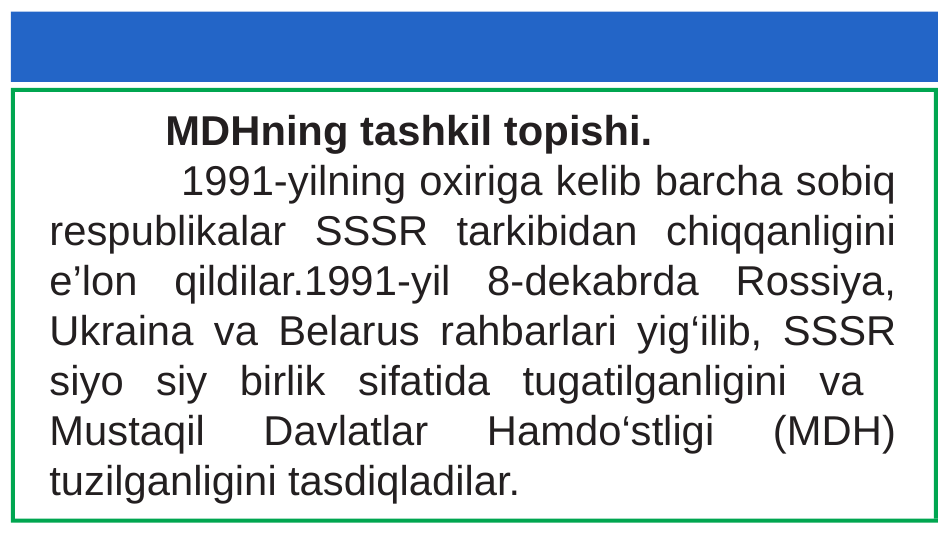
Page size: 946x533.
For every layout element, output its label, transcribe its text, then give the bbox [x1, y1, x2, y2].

list MDHning tashkil topishi. 1991-yilning oxiriga kelib barcha sobiq respublikalar SSSR tarkibidan chiqqanligini e’lon qildilar.1991-yil 8-dekabrda Rossiya, Ukraina va Belarus rahbarlari yig‘ilib, SSSR siyo siy birlik sifatida tugatilganligini va Mustaqil Davlatlar Hamdo‘stligi (MDH) tuzilganligini tasdiqladilar. [49, 103, 897, 508]
